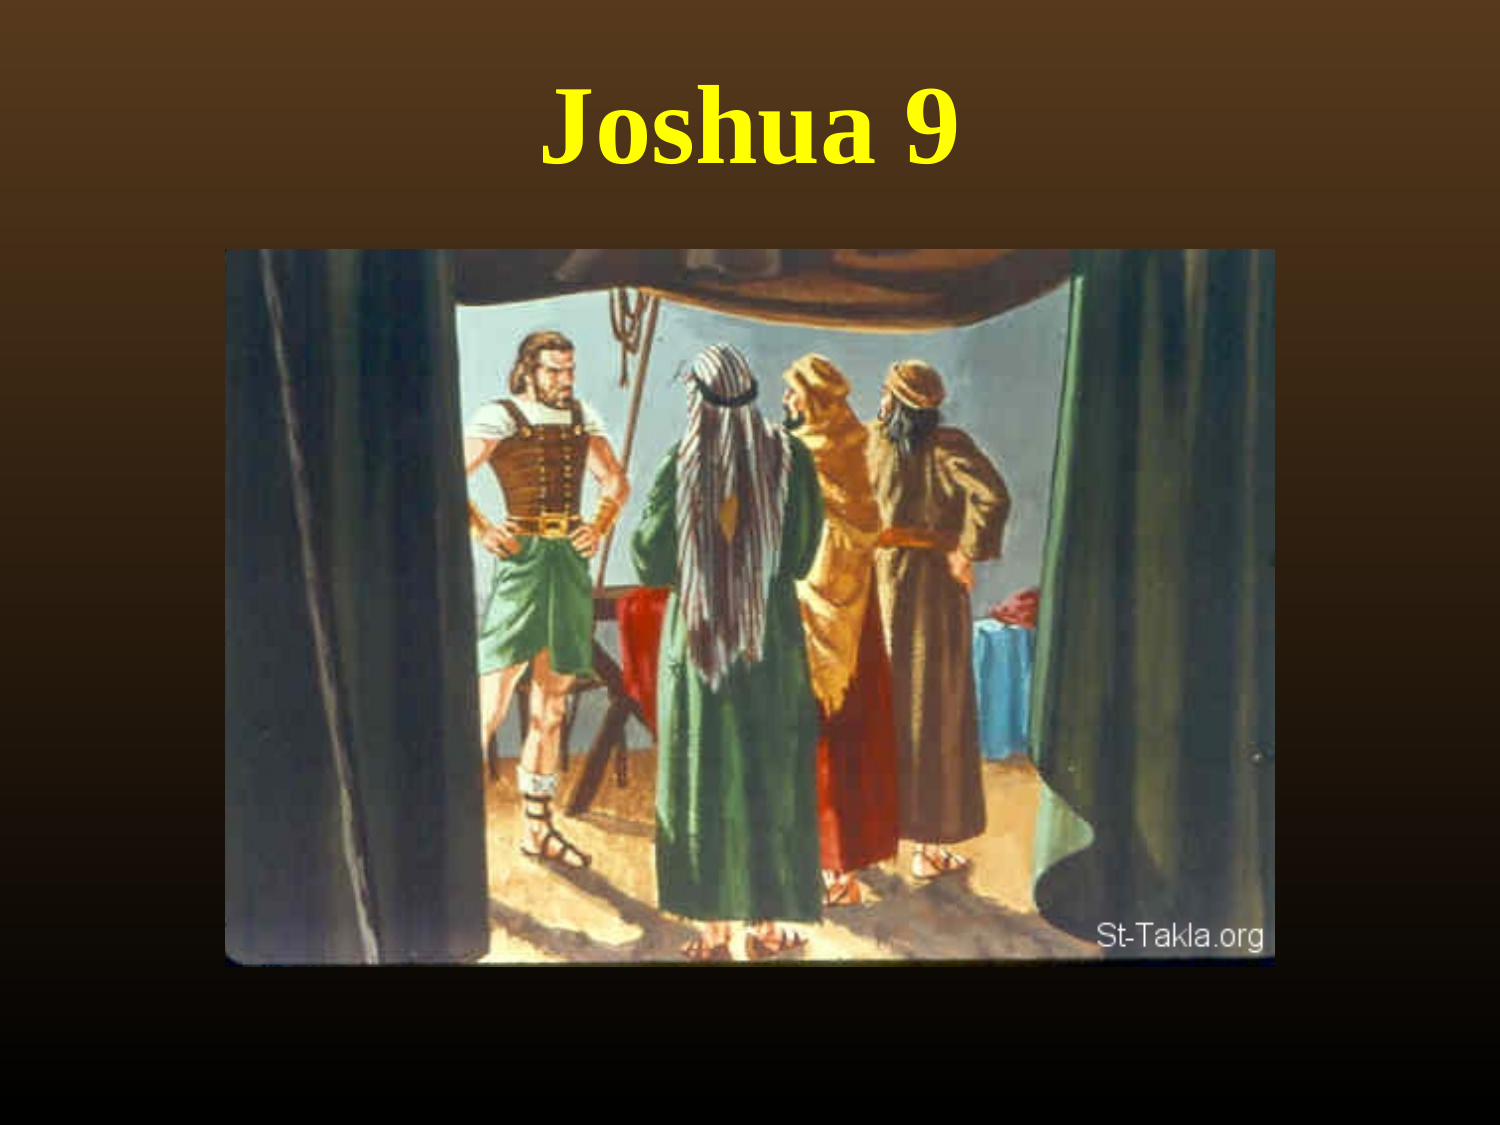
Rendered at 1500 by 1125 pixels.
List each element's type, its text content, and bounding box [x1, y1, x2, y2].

title Joshua 9 [75, 24, 1425, 213]
picture [224, 249, 1276, 967]
